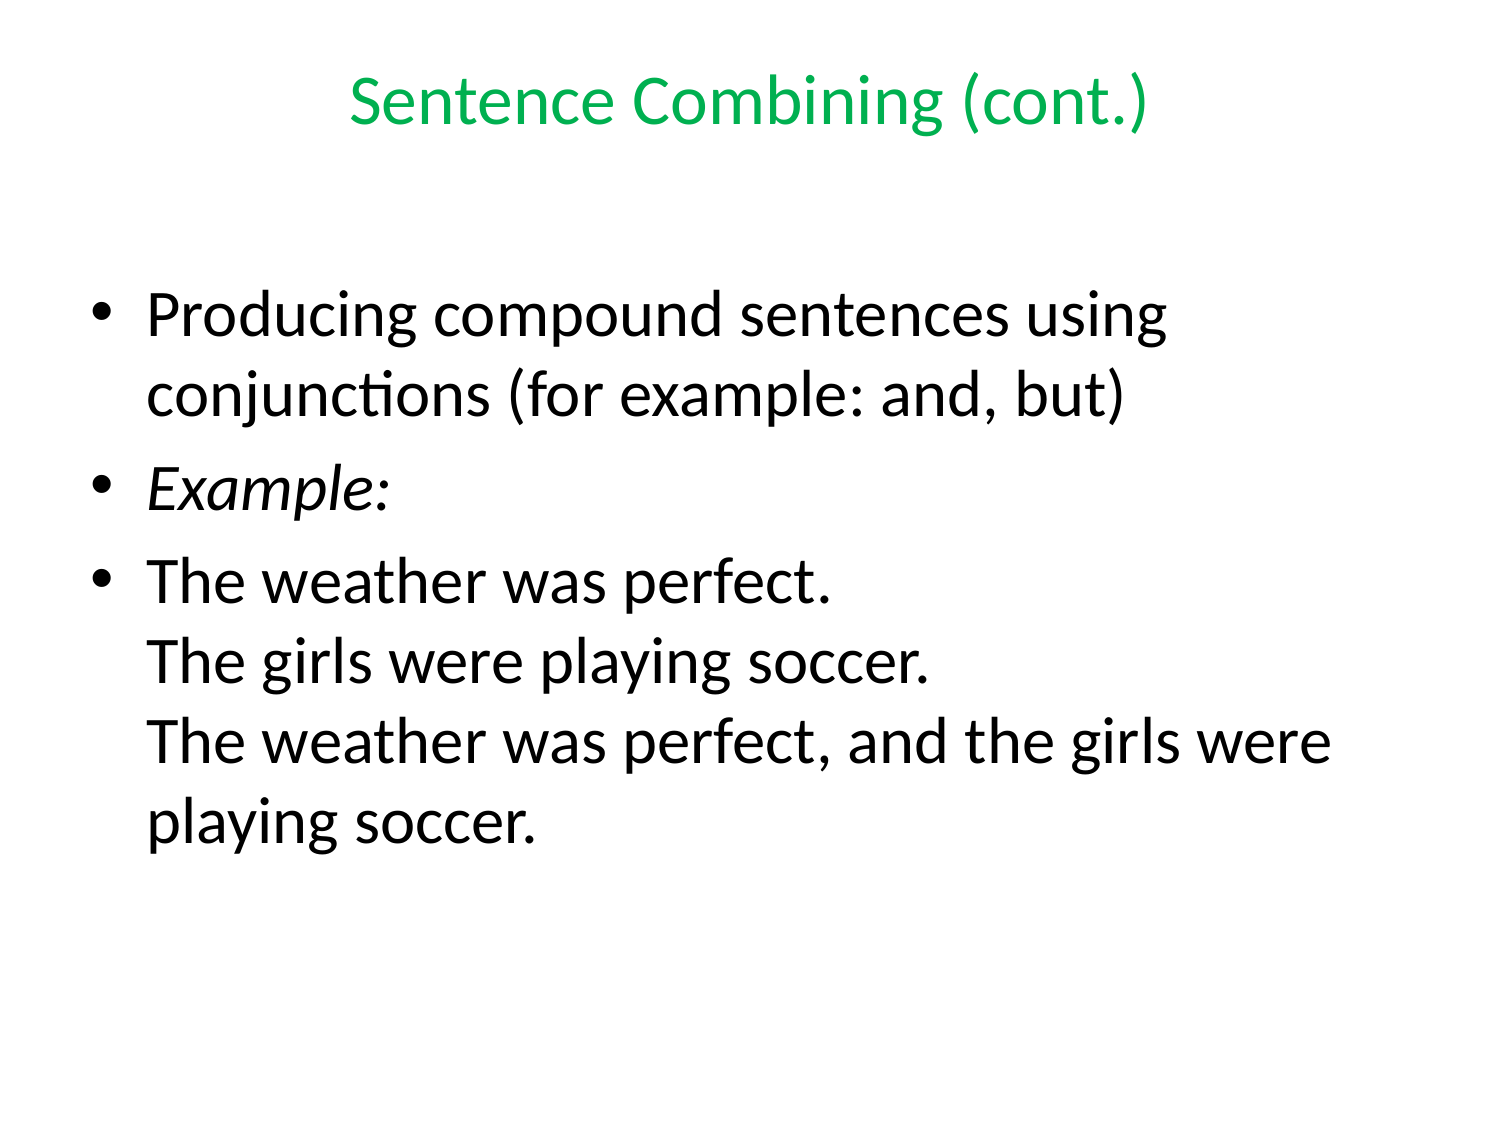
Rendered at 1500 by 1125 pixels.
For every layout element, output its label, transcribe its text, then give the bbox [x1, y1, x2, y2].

list Producing compound sentences using conjunctions (for example: and, but) Example: The weather was perfect. The girls were playing soccer. The weather was perfect, and the girls were playing soccer. [75, 262, 1425, 1005]
title Sentence Combining (cont.) [75, 45, 1425, 233]
